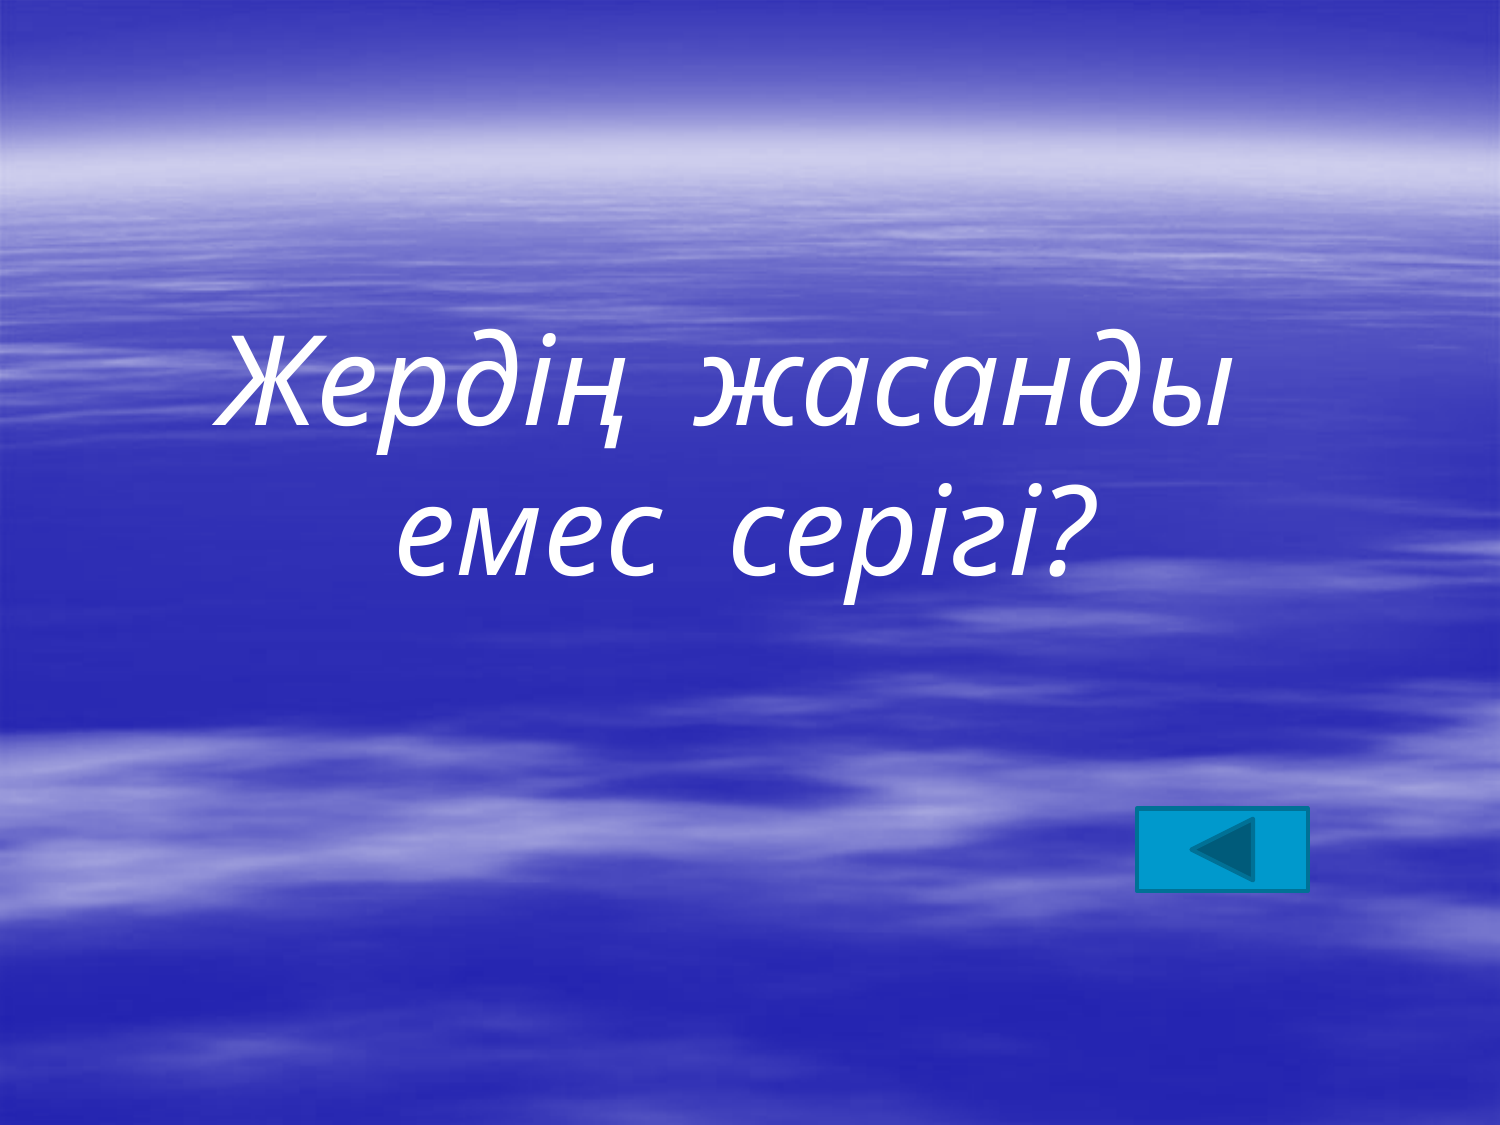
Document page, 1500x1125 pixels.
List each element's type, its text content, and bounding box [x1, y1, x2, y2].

text_box [1135, 806, 1310, 893]
text_box Жердің жасанды емес серігі? [140, 292, 1348, 608]
